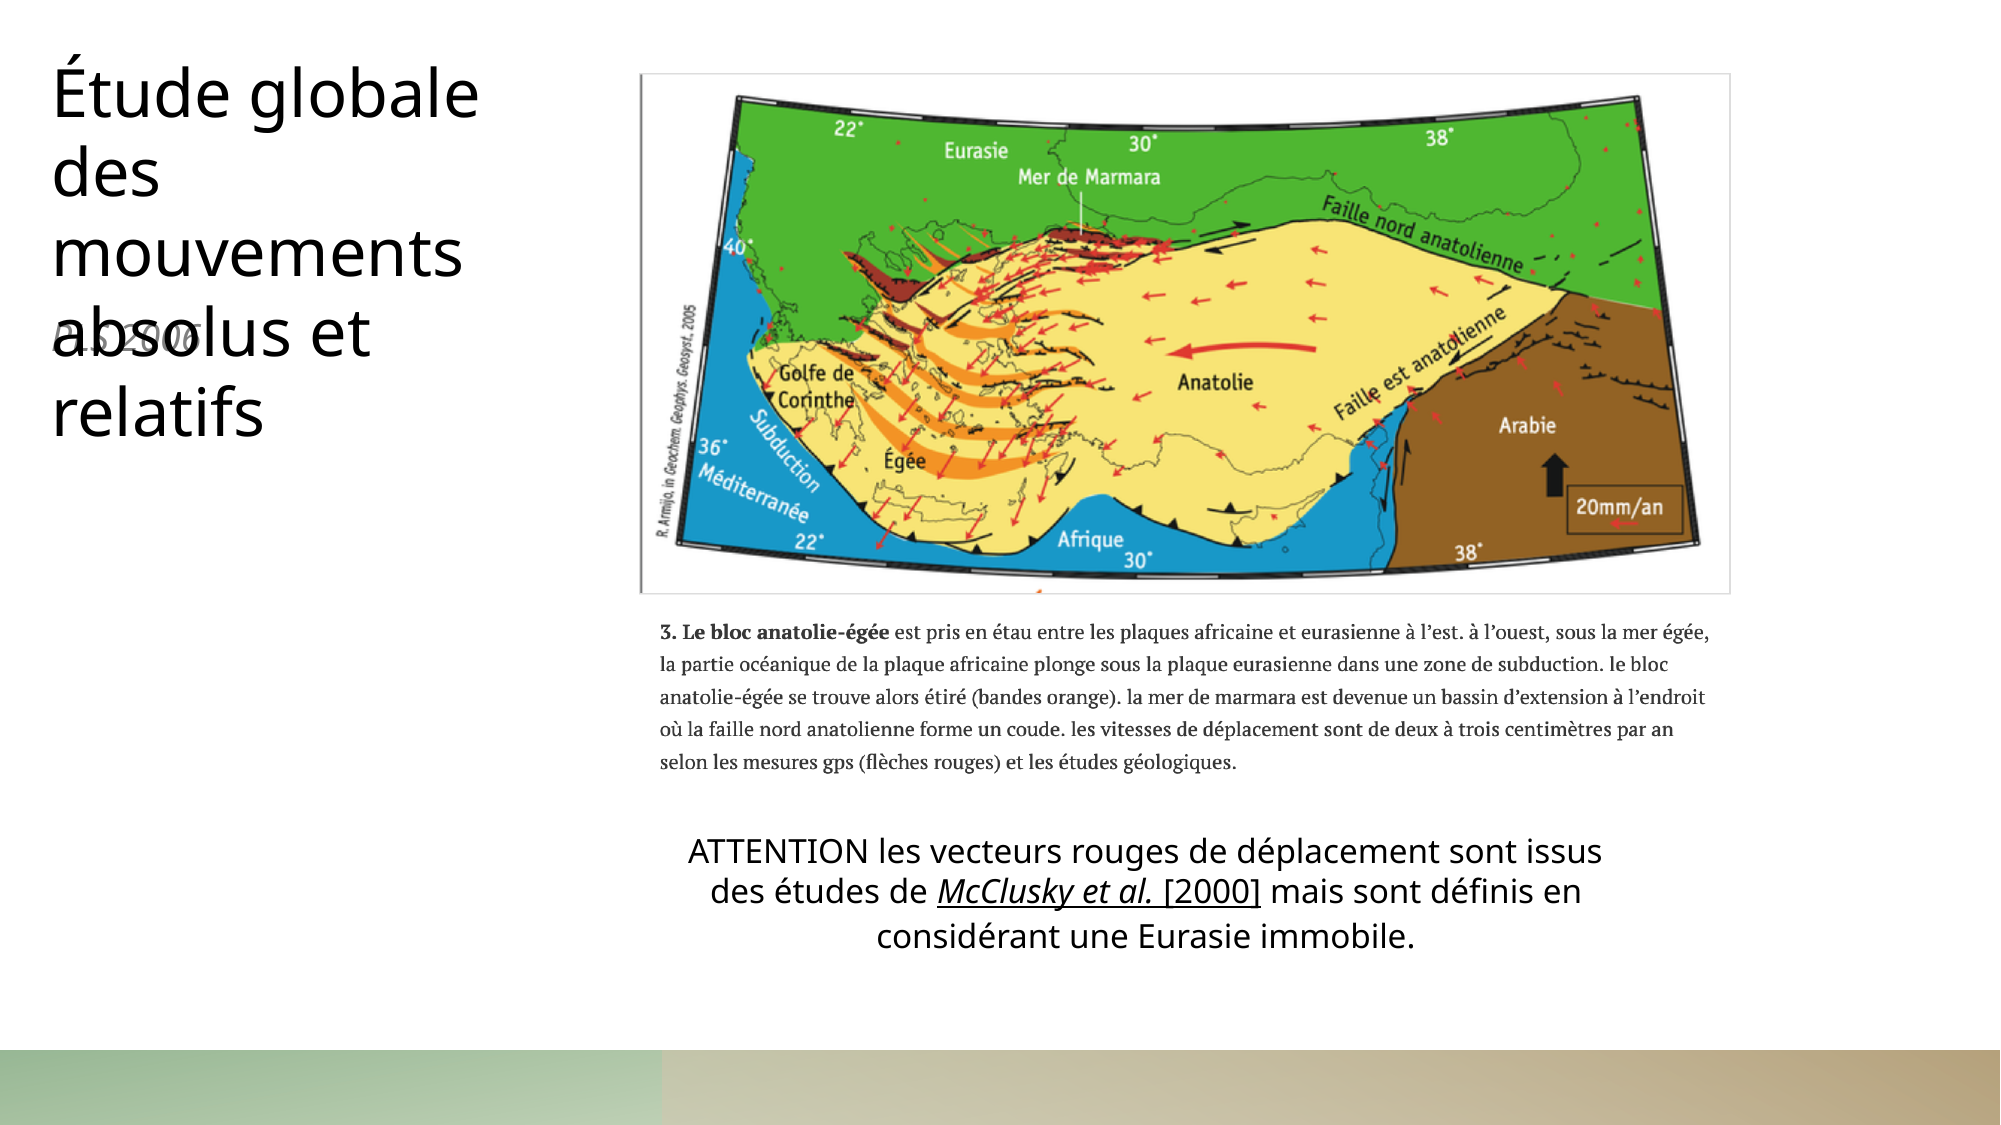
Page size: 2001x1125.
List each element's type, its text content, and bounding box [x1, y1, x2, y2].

text_box Étude globale des mouvements absolus et relatifs [36, 42, 588, 458]
picture [632, 63, 1743, 789]
text_box ATTENTION les vecteurs rouges de déplacement sont issus des études de McClusky et al. [2000] mais sont définis en considérant une Eurasie immobile. [646, 822, 1647, 963]
